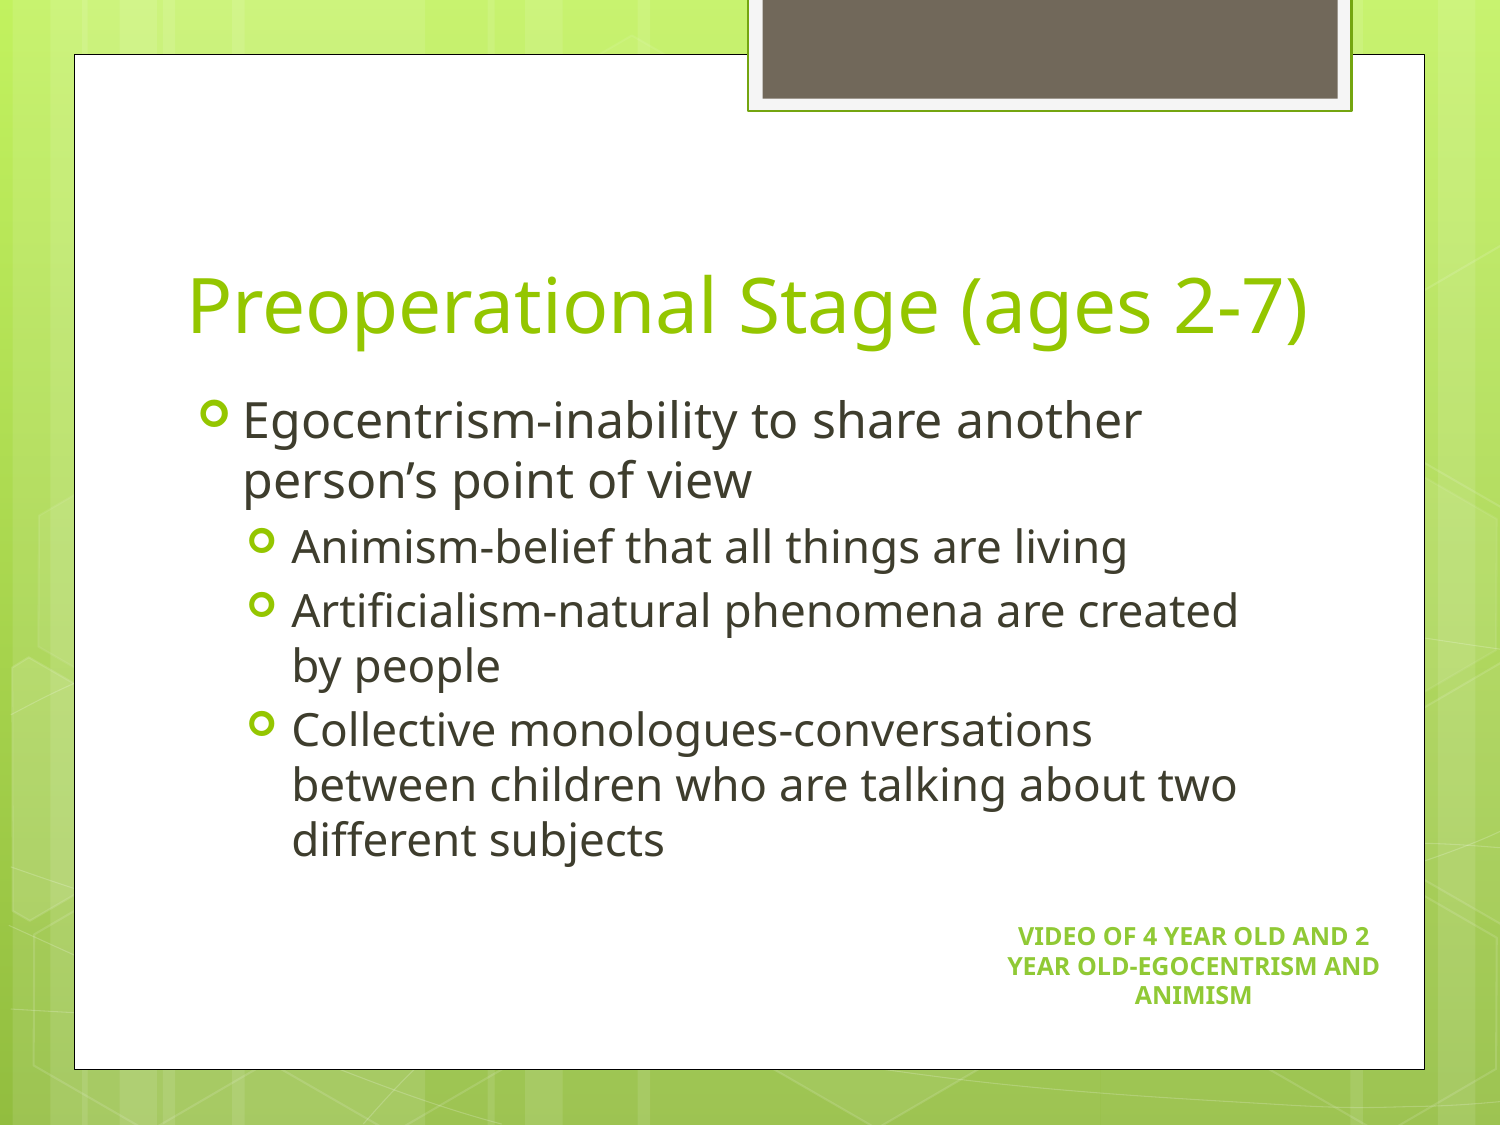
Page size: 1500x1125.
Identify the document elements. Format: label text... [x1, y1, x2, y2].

title Preoperational Stage (ages 2-7) [171, 168, 1375, 357]
text_box Video of 4 year old and 2 year old-Egocentrism and Animism [970, 912, 1417, 1018]
list Egocentrism-inability to share another person’s point of view Animism-belief that all things are living Artificialism-natural phenomena are created by people Collective monologues-conversations between children who are talking about two different subjects [171, 381, 1283, 957]
